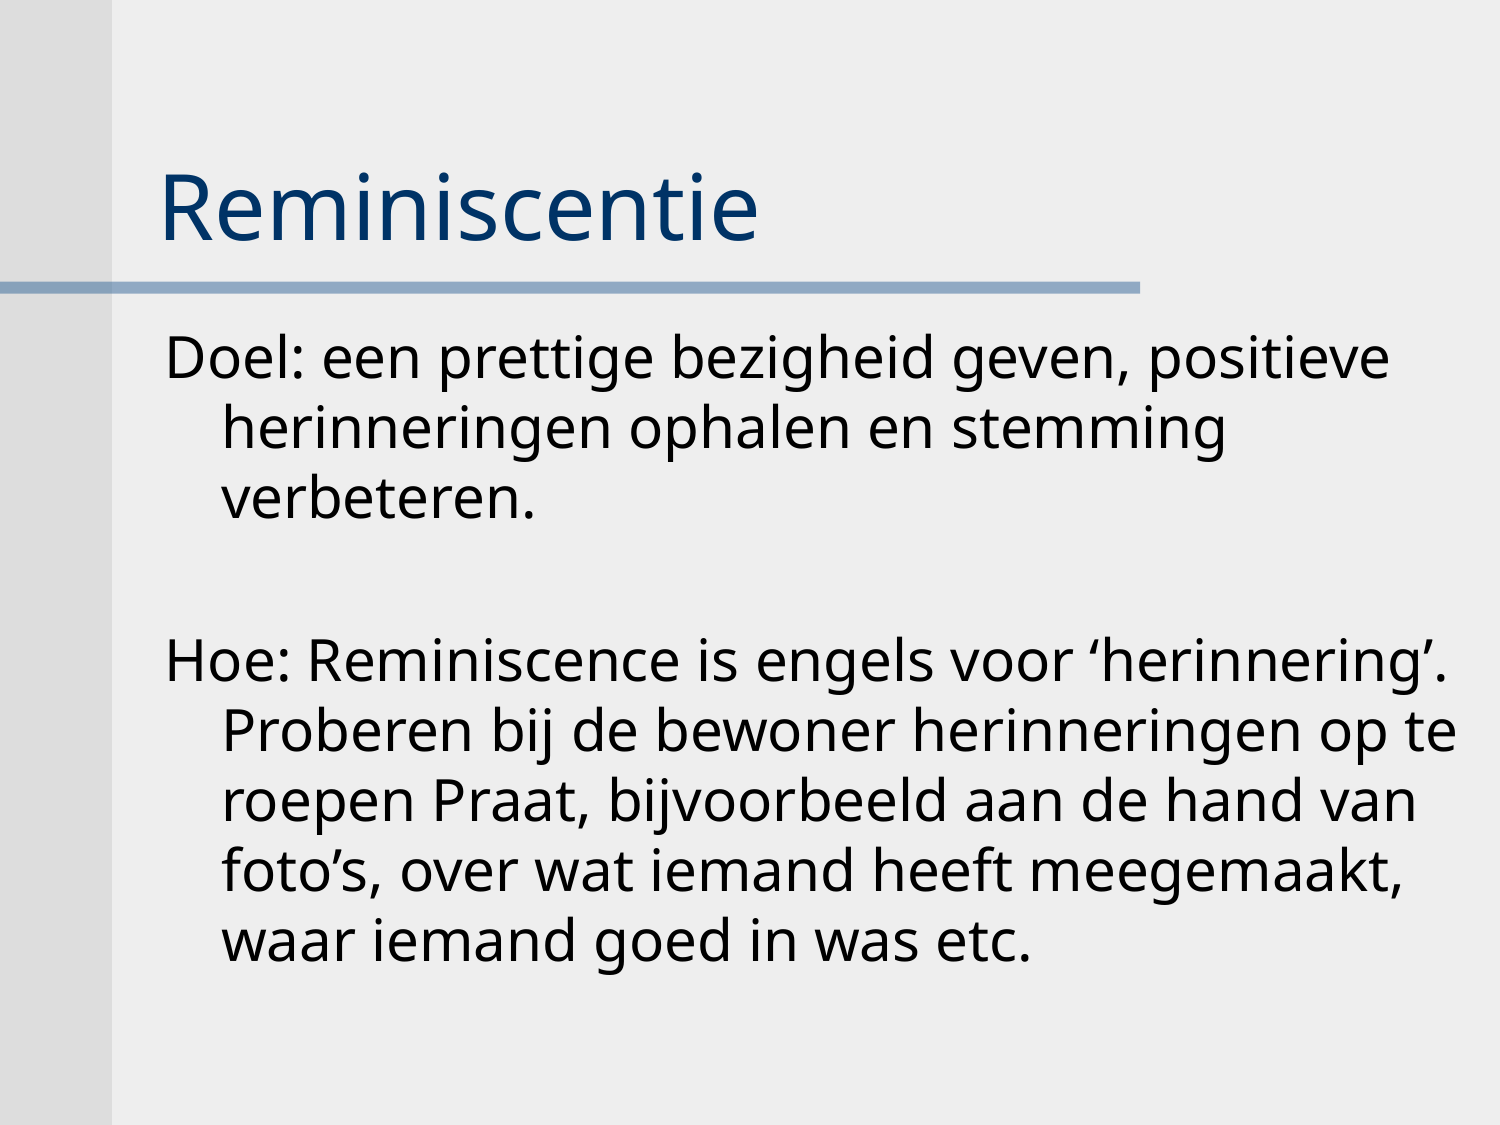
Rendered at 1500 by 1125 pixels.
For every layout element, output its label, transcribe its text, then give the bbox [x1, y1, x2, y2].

title Reminiscentie [142, 141, 1482, 267]
list Doel: een prettige bezigheid geven, positieve herinneringen ophalen en stemming verbeteren. Hoe: Reminiscence is engels voor ‘herinnering’. Proberen bij de bewoner herinneringen op te roepen Praat, bijvoorbeeld aan de hand van foto’s, over wat iemand heeft meegemaakt, waar iemand goed in was etc. [149, 312, 1481, 1000]
